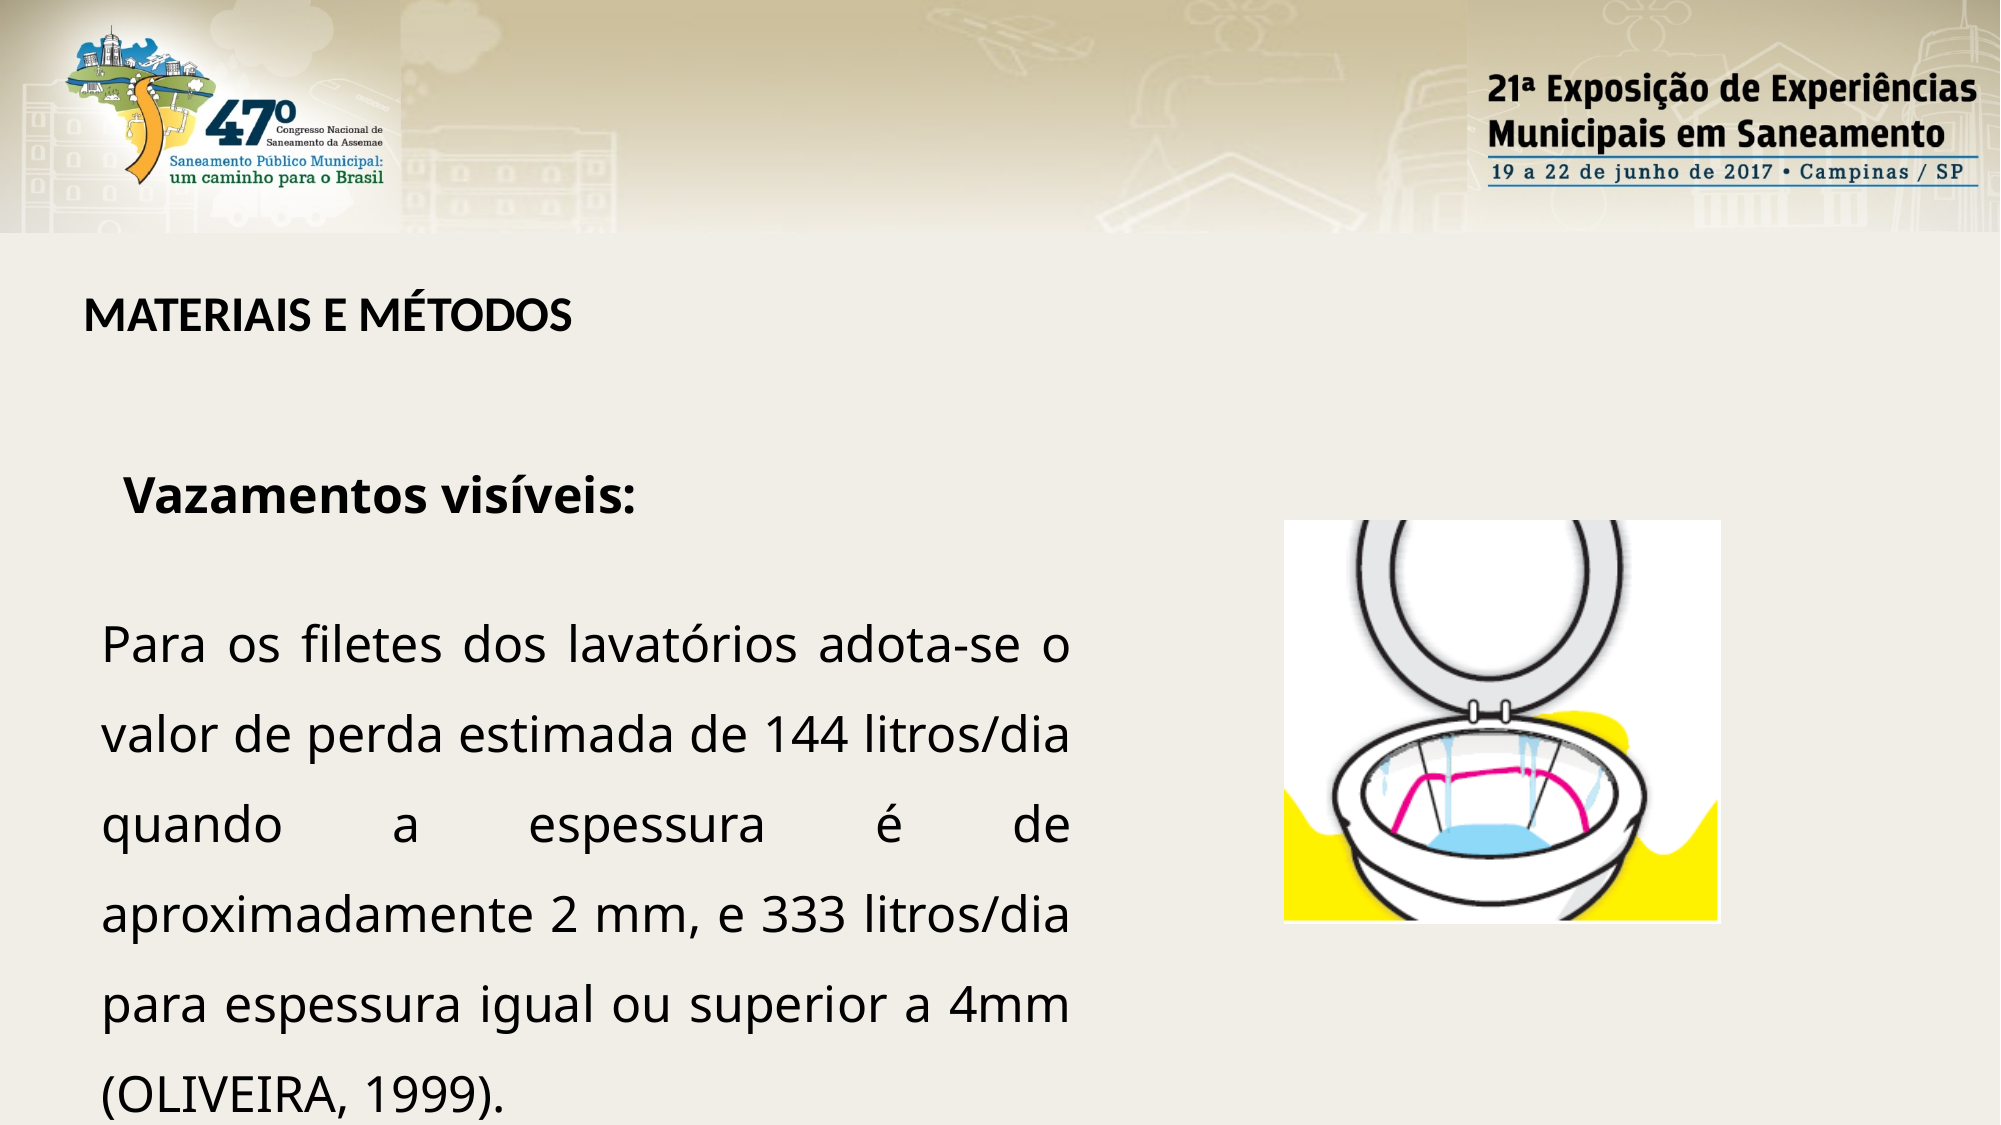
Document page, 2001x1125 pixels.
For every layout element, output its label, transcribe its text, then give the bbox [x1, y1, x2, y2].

text_box Vazamentos visíveis: [108, 456, 1109, 651]
picture [0, 0, 2000, 233]
picture [1284, 520, 1721, 924]
text_box MATERIAIS E MÉTODOS [69, 273, 1070, 349]
title Para os filetes dos lavatórios adota-se o valor de perda estimada de 144 litros/dia quando a espessura é de aproximadamente 2 mm, e 333 litros/dia para espessura igual ou superior a 4mm (OLIVEIRA, 1999). [86, 575, 1087, 967]
